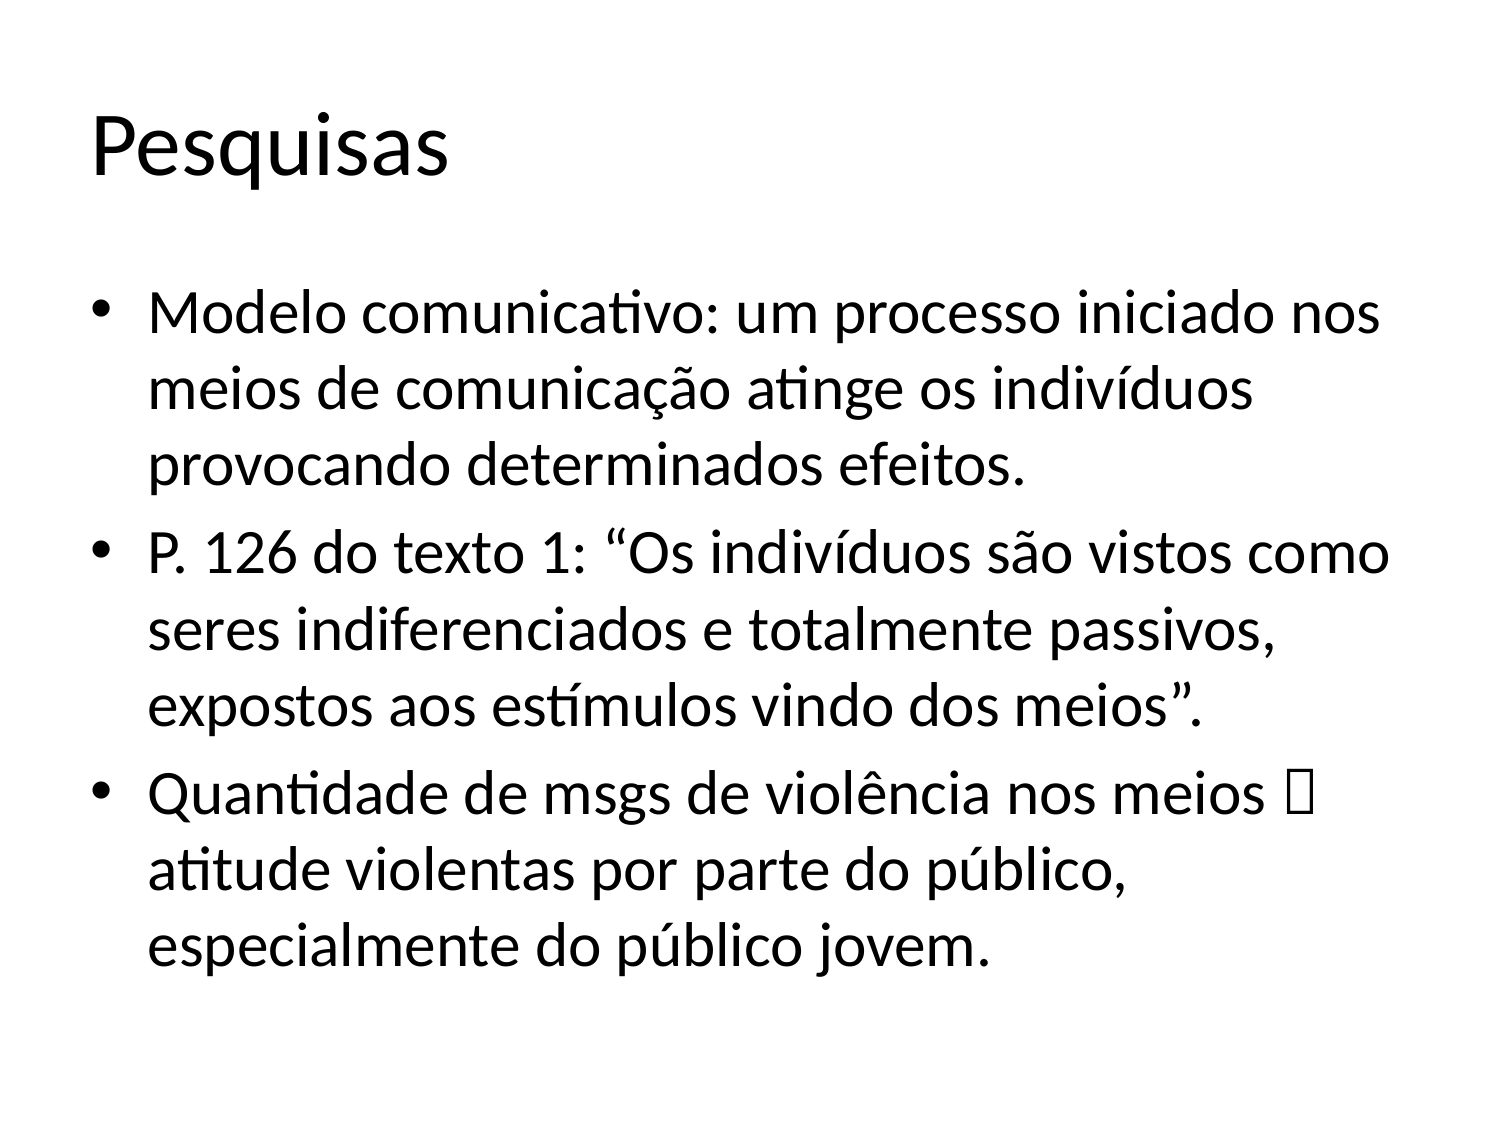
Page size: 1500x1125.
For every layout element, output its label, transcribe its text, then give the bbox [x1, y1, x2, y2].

title Pesquisas [75, 45, 1425, 233]
list Modelo comunicativo: um processo iniciado nos meios de comunicação atinge os indivíduos provocando determinados efeitos. P. 126 do texto 1: “Os indivíduos são vistos como seres indiferenciados e totalmente passivos, expostos aos estímulos vindo dos meios”. Quantidade de msgs de violência nos meios  atitude violentas por parte do público, especialmente do público jovem. [75, 262, 1425, 1005]
